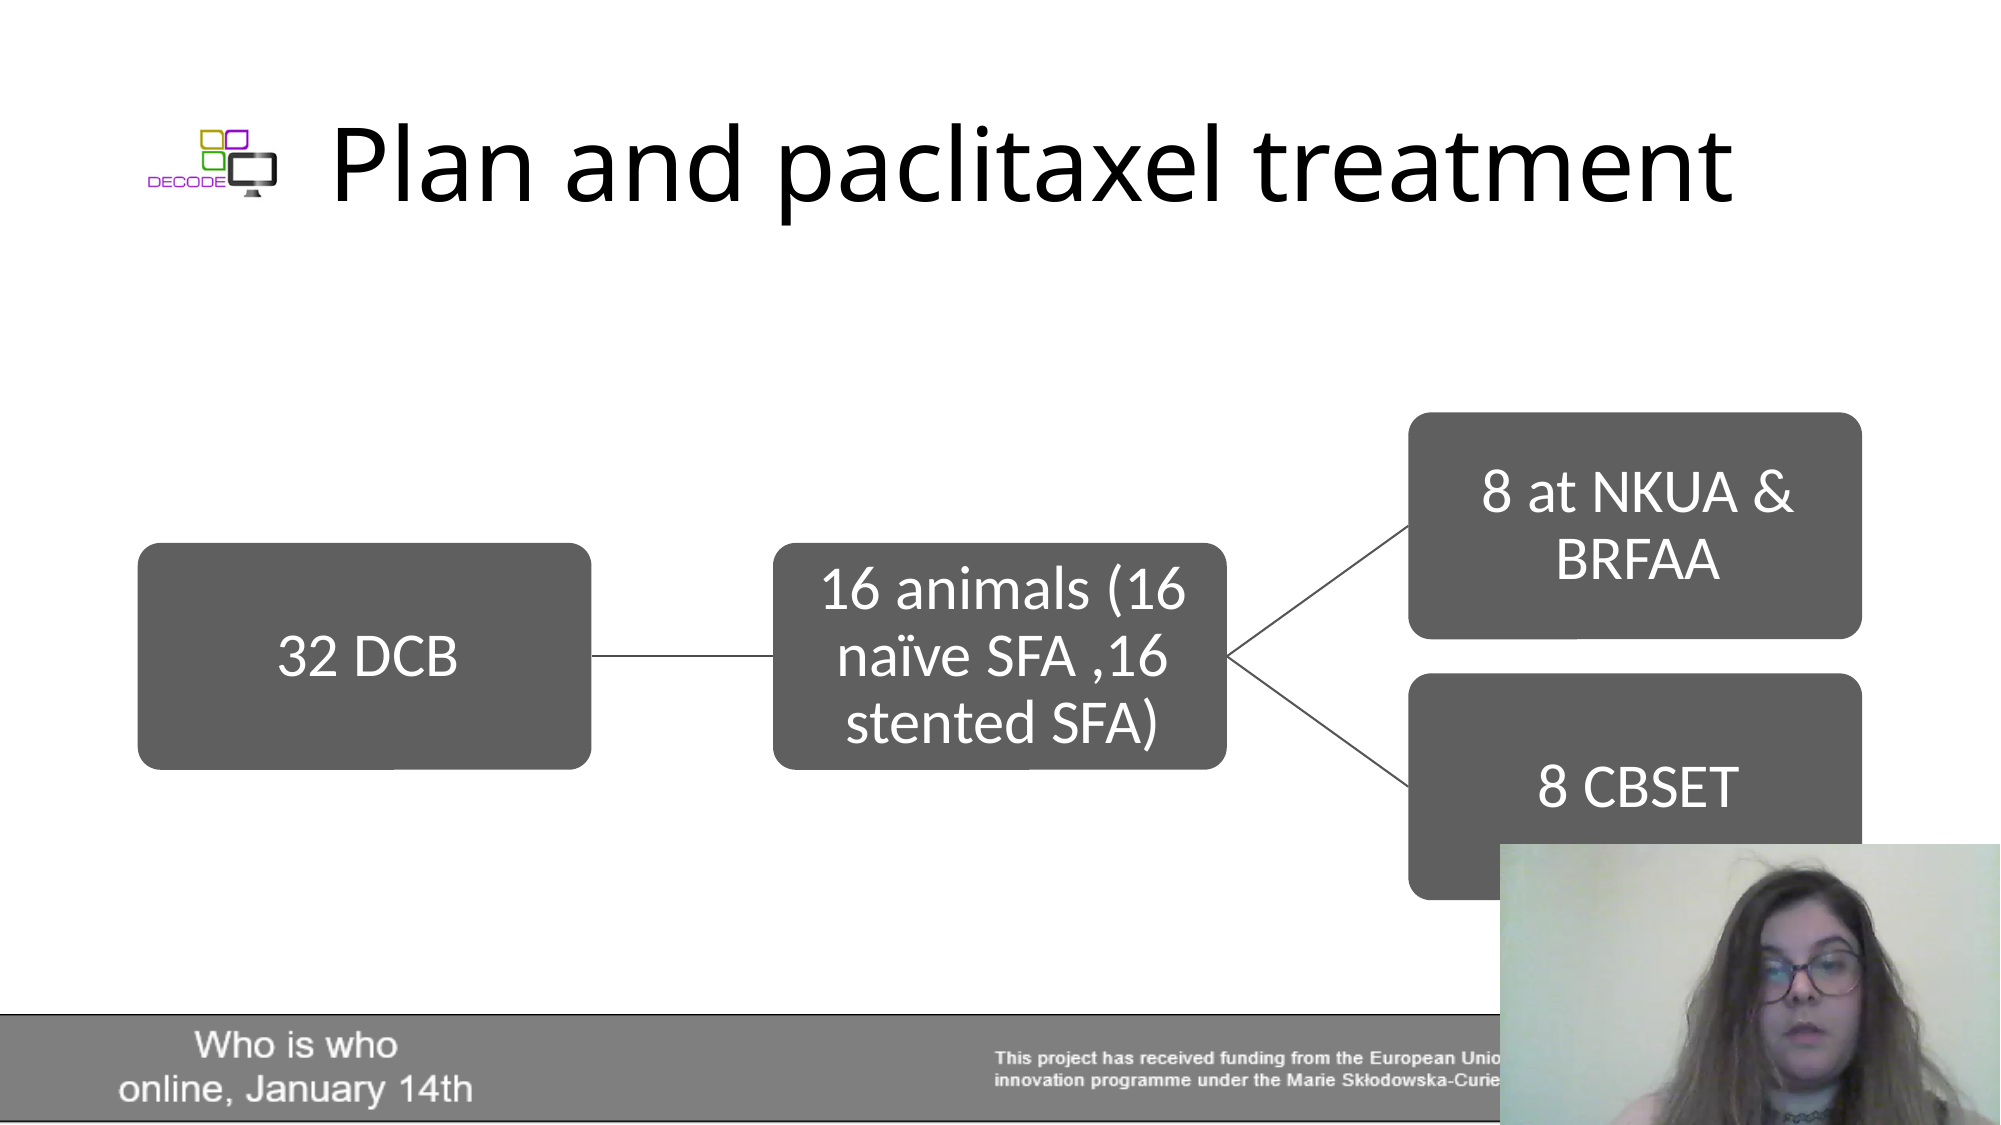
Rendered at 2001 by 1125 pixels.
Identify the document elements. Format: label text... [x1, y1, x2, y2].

picture [0, 1014, 1499, 1124]
picture [137, 125, 288, 212]
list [137, 299, 1863, 1014]
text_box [1499, 843, 2000, 1125]
title Plan and paclitaxel treatment [313, 59, 1863, 278]
